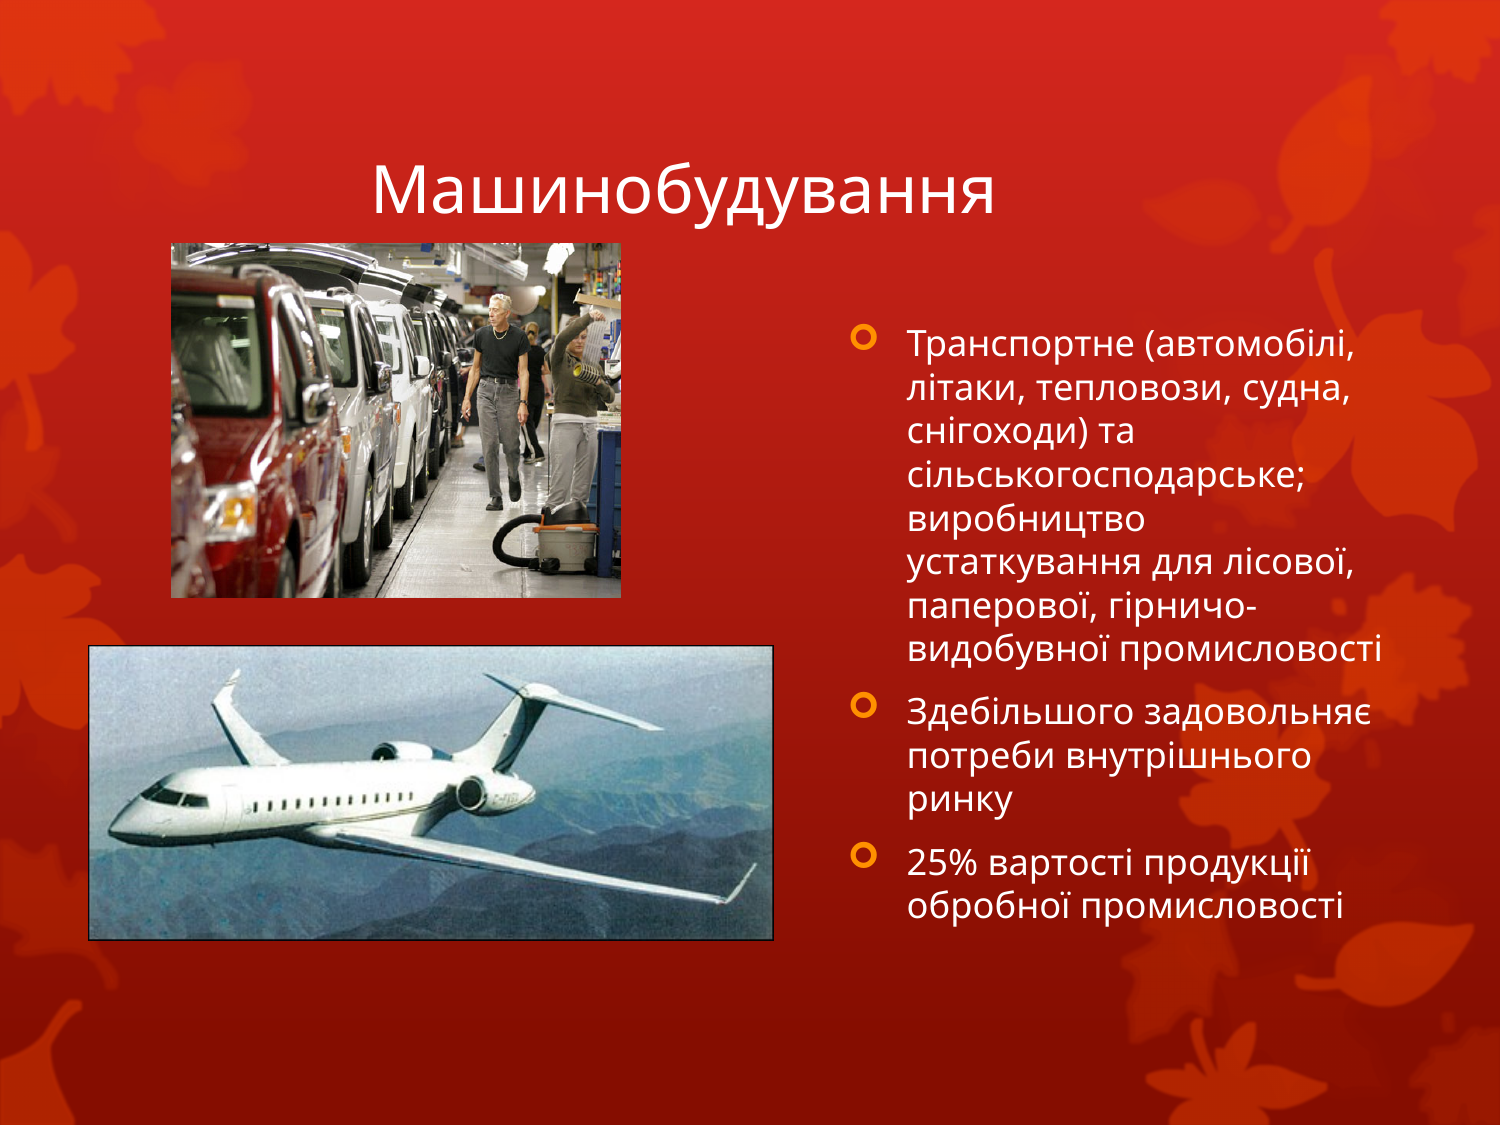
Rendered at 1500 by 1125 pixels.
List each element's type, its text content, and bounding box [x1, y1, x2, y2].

title Машинобудування [165, 110, 1334, 263]
picture [170, 243, 621, 599]
list Транспортне (автомобілі, літаки, тепловози, судна, снігоходи) та сільськогосподарське; виробництво устаткування для лісової, паперової, гірничо-видобувної промисловості Здебільшого задовольняє потреби внутрішнього ринку 25% вартості продукції обробної промисловості [832, 290, 1403, 956]
picture [87, 644, 775, 941]
